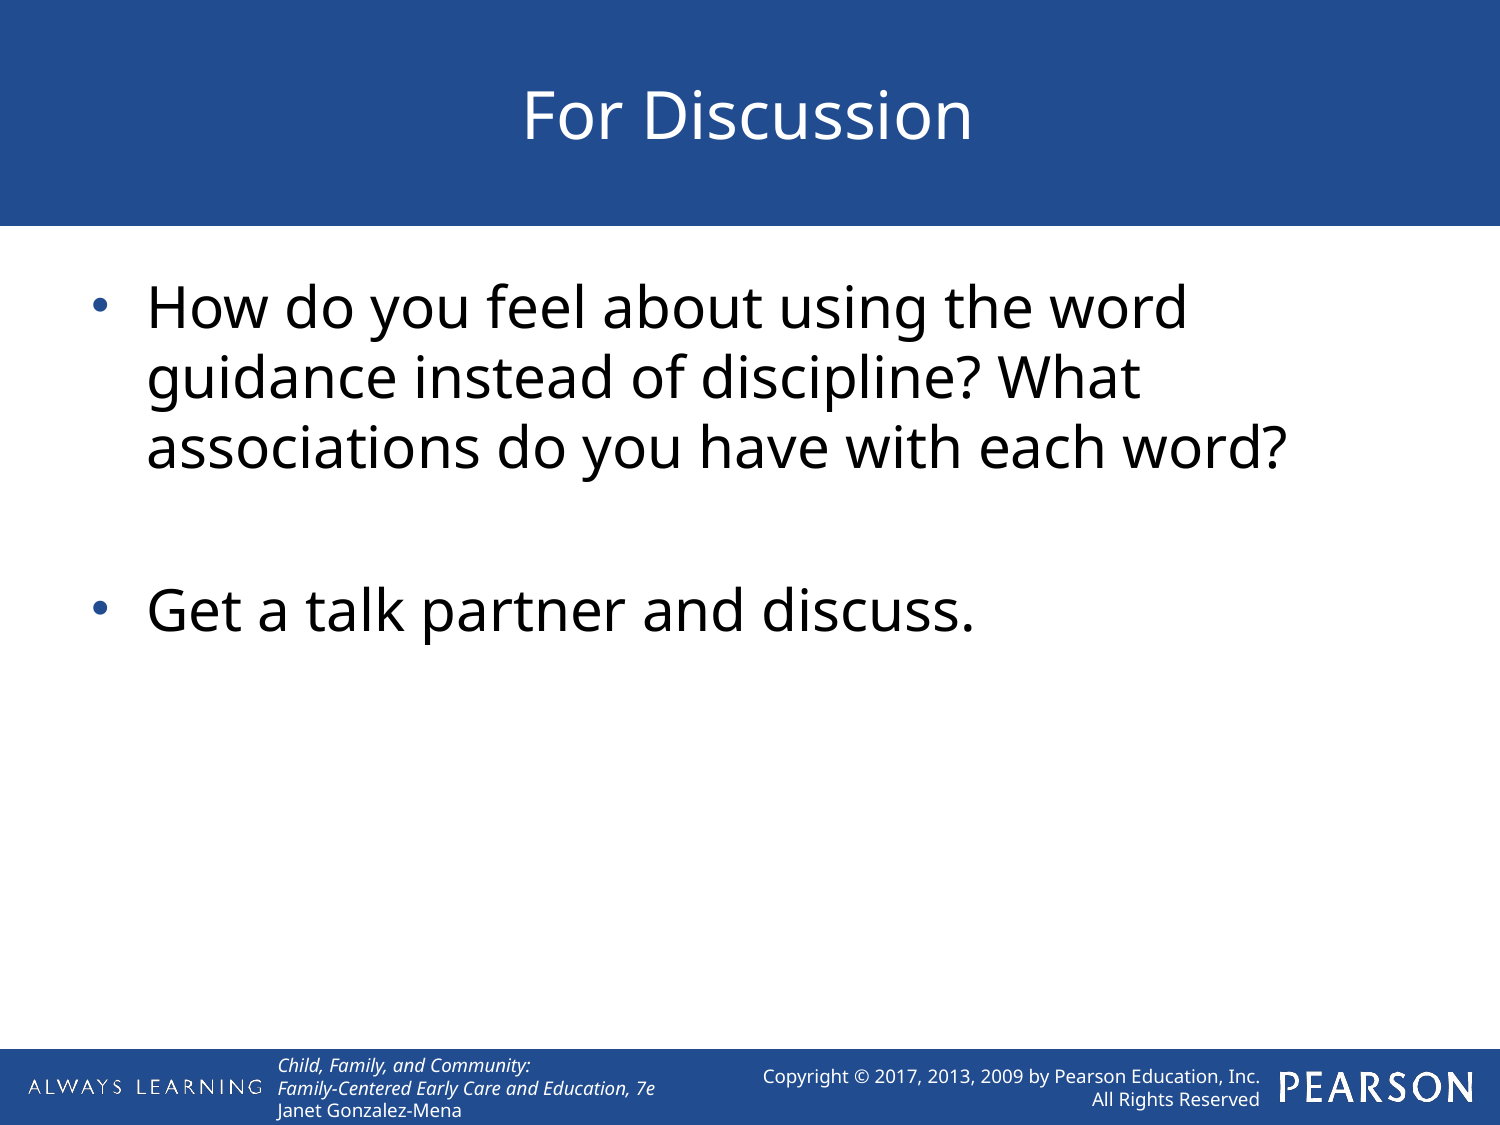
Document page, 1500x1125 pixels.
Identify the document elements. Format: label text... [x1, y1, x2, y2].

picture [1250, 1049, 1500, 1125]
picture [0, 1049, 290, 1125]
list How do you feel about using the word guidance instead of discipline? What associations do you have with each word? Get a talk partner and discuss. [75, 262, 1425, 1005]
title For Discussion [0, 0, 1500, 226]
